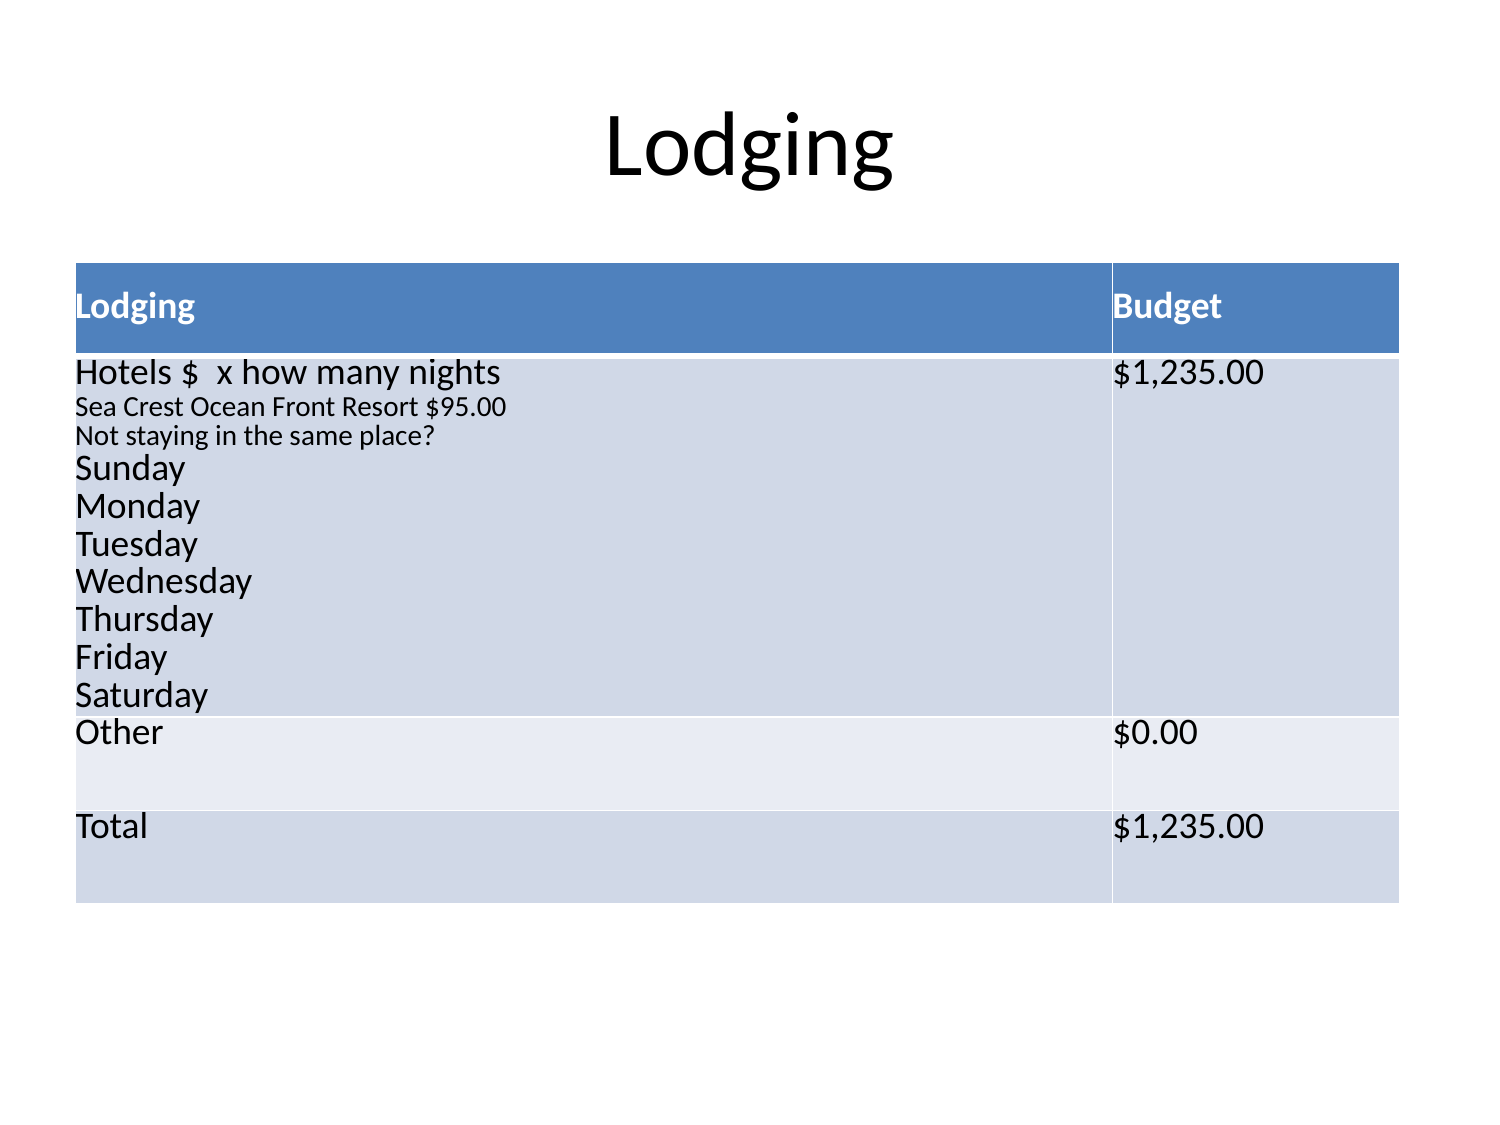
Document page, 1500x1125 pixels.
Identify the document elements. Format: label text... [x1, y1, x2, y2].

table_cell Total [76, 811, 1112, 903]
table_header Budget [1113, 263, 1399, 353]
table_cell Other [76, 718, 1112, 810]
table_cell $1,235.00 [1113, 359, 1399, 716]
table_cell Hotels $ x how many nights Sea Crest Ocean Front Resort $95.00 Not staying in the same place? Sunday Monday Tuesday Wednesday Thursday Friday Saturday [76, 359, 1112, 716]
table_cell $1,235.00 [1113, 811, 1399, 903]
table_cell $0.00 [1113, 718, 1399, 810]
table_header Lodging [76, 263, 1112, 353]
title Lodging [75, 45, 1425, 233]
